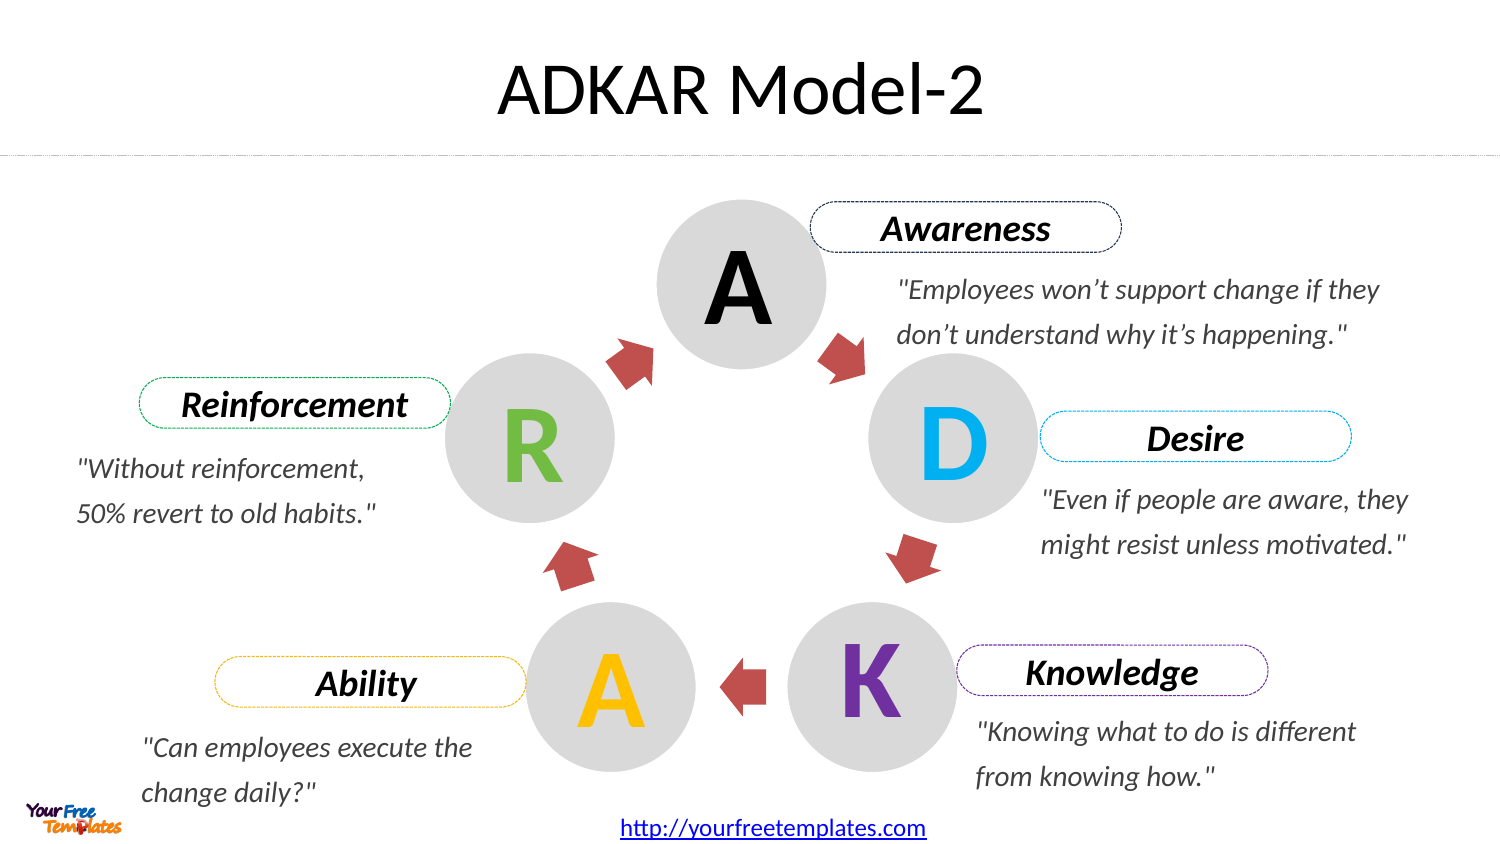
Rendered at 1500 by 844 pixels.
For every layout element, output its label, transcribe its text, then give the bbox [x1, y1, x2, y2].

text_box Desire [1038, 409, 1354, 463]
text_box [885, 533, 942, 584]
text_box Ability [212, 654, 529, 710]
text_box [605, 338, 654, 391]
text_box "Knowing what to do is different from knowing how." [960, 695, 1419, 800]
text_box [864, 364, 1042, 528]
text_box [817, 332, 866, 385]
text_box A [689, 204, 788, 355]
text_box A [562, 607, 662, 758]
text_box D [903, 360, 1005, 511]
text_box [440, 349, 579, 528]
title ADKAR Model-2 [75, 14, 1425, 155]
text_box [703, 195, 780, 204]
text_box [719, 657, 767, 717]
text_box [542, 541, 599, 592]
text_box K [825, 597, 917, 748]
text_box [522, 612, 700, 777]
picture [24, 799, 126, 837]
text_box [652, 208, 831, 374]
text_box "Employees won’t support change if they don’t understand why it’s happening." [881, 253, 1405, 358]
text_box "Can employees execute the change daily?" [126, 711, 492, 816]
text_box [783, 609, 962, 777]
text_box "Even if people are aware, they might resist unless motivated." [1025, 463, 1484, 568]
text_box Reinforcement [137, 375, 453, 431]
text_box [580, 364, 619, 512]
text_box [571, 597, 650, 607]
text_box Knowledge [954, 642, 1271, 695]
text_box "Without reinforcement, 50% revert to old habits." [61, 432, 427, 537]
text_box R [486, 362, 580, 513]
text_box Awareness [808, 199, 1124, 255]
